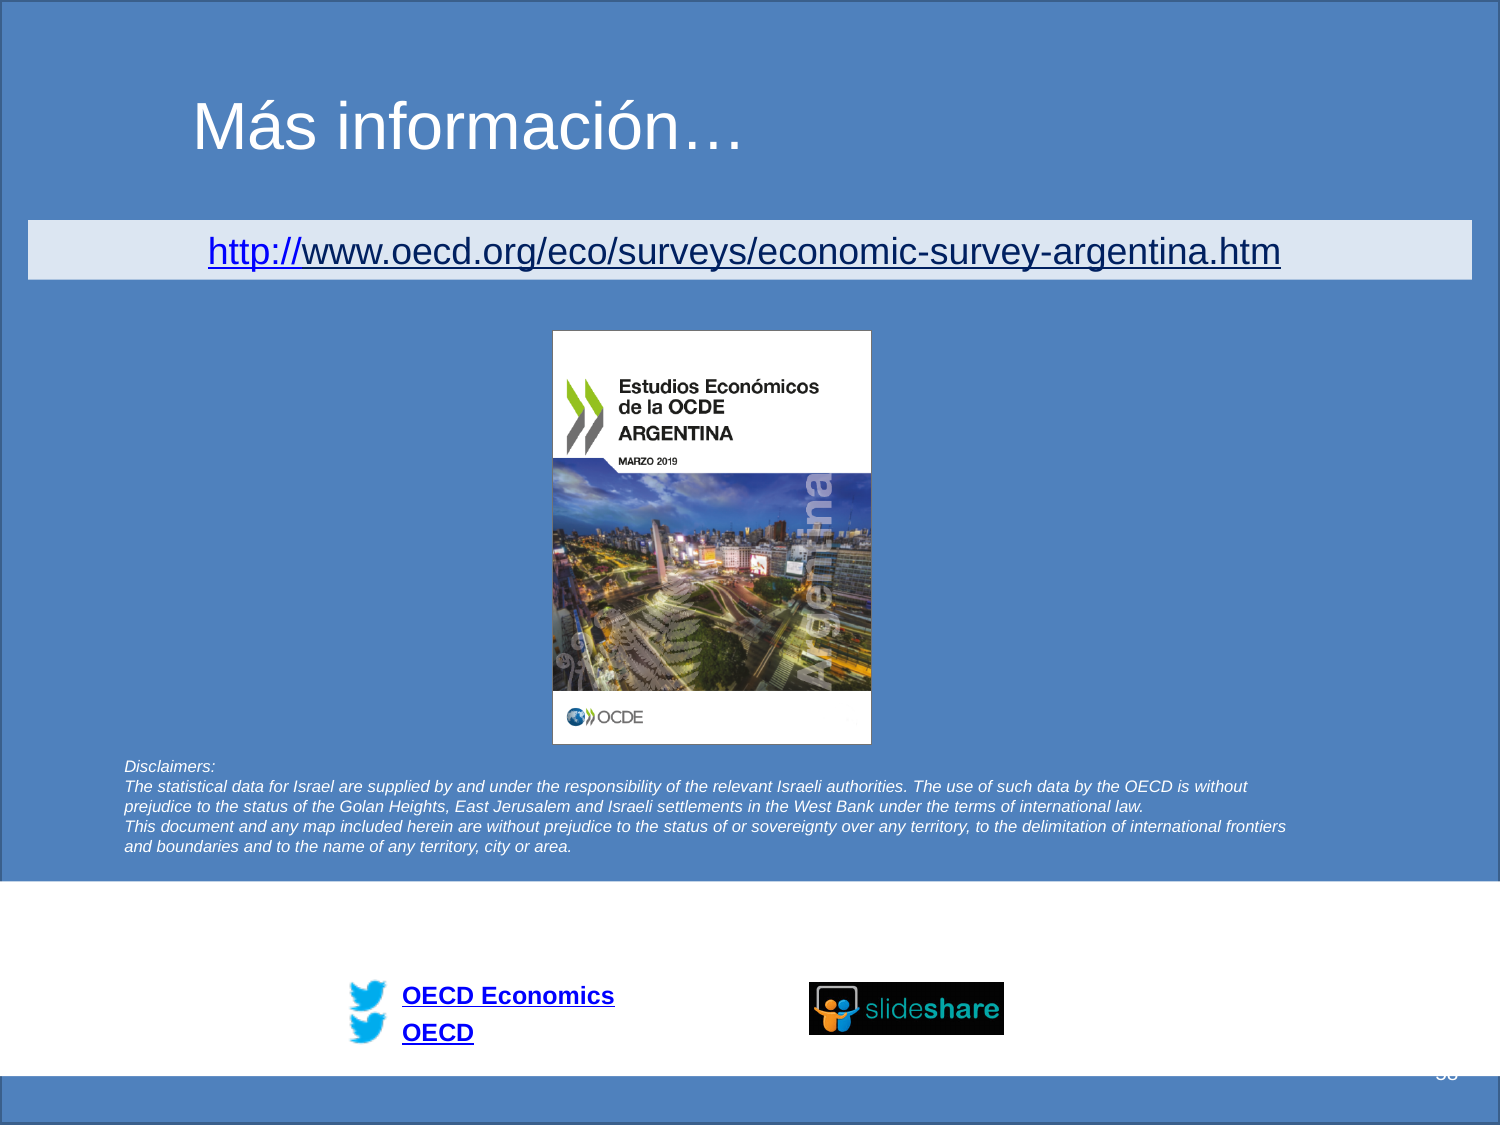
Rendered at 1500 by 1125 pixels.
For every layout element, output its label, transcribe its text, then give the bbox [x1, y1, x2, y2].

text_box [0, 1077, 1500, 1125]
text_box [0, 881, 1500, 1077]
text_box 58 [1417, 1051, 1474, 1092]
text_box http://www.oecd.org/eco/surveys/economic-survey-argentina.htm [28, 220, 1472, 280]
picture [336, 964, 400, 1059]
text_box [0, 0, 1500, 881]
text_box Más información… [177, 38, 1394, 207]
picture [552, 330, 873, 745]
text_box Disclaimers: The statistical data for Israel are supplied by and under the responsibility of the relevant Israeli authorities. The use of such data by the OECD is without prejudice to the status of the Golan Heights, East Jerusalem and Israeli settlements in the West Bank under the terms of international law. This document and any map included herein are without prejudice to the status of or sovereignty over any territory, to the delimitation of international frontiers and boundaries and to the name of any territory, city or area. [109, 748, 1315, 863]
picture [808, 981, 1004, 1036]
text_box OECD [406, 1017, 671, 1055]
text_box OECD Economics [406, 972, 671, 1017]
